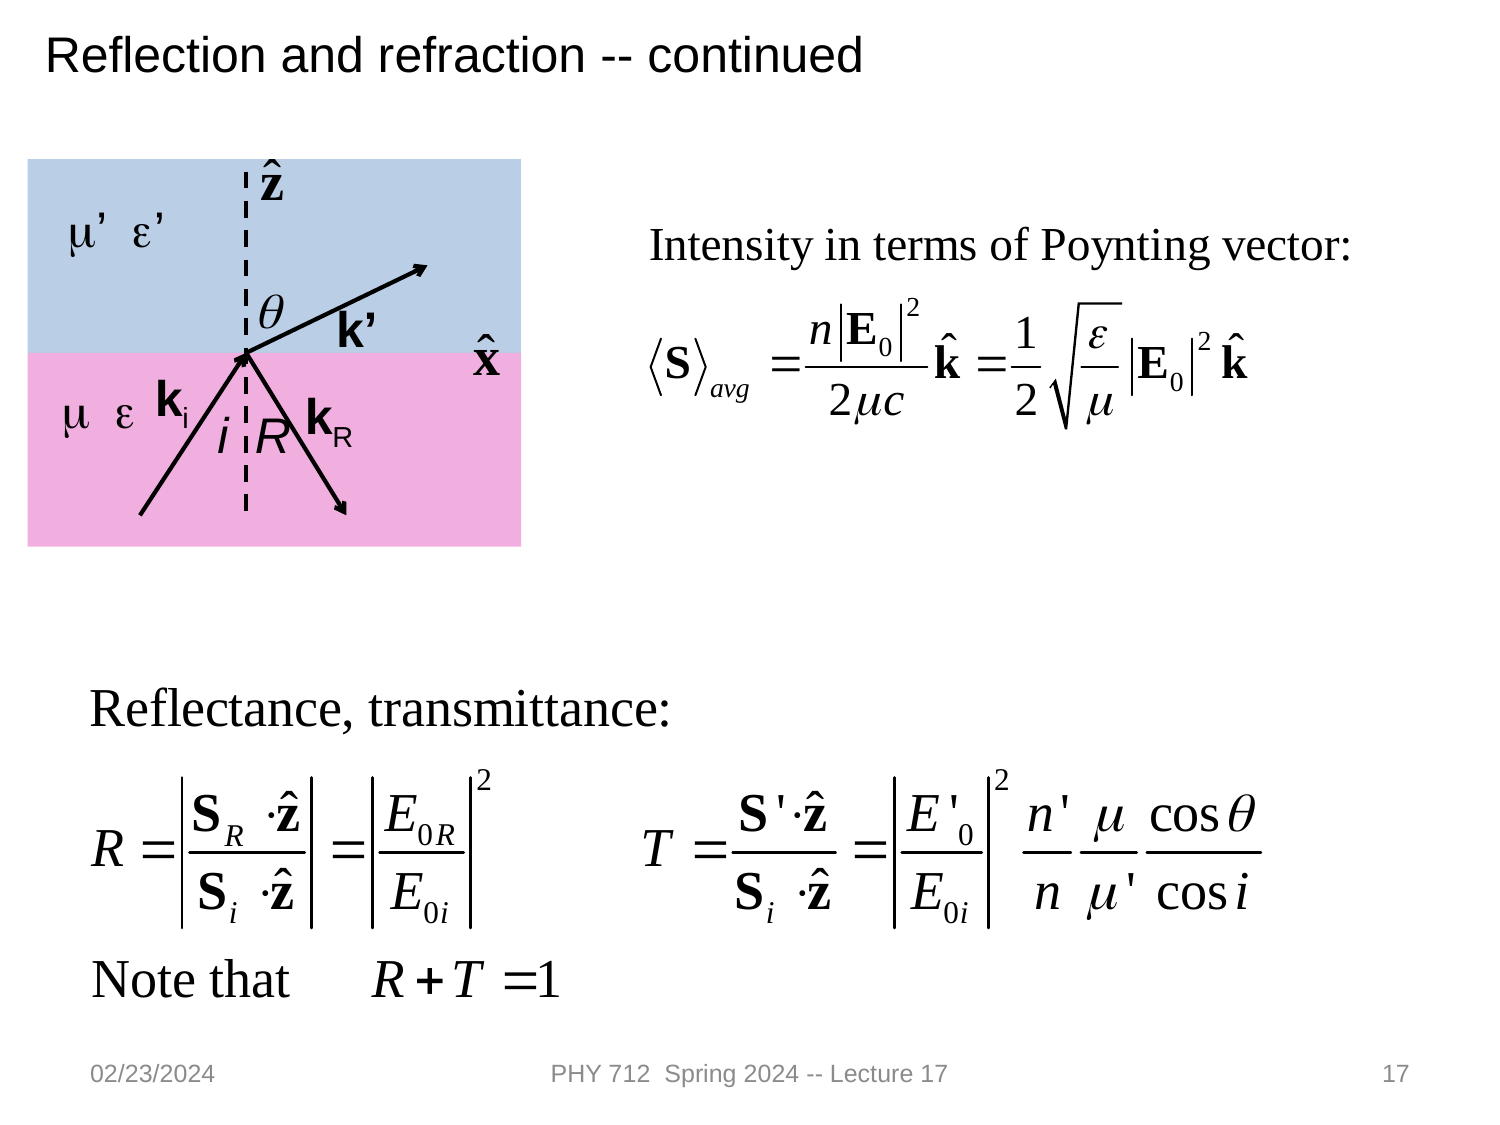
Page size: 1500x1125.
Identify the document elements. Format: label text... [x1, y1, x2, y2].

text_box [641, 217, 1358, 439]
text_box Reflection and refraction -- continued [29, 14, 1443, 90]
slide_number 17 [1074, 1042, 1425, 1103]
footer PHY 712 Spring 2024 -- Lecture 17 [512, 1042, 988, 1103]
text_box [81, 674, 1271, 1008]
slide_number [75, 1042, 425, 1103]
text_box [27, 149, 522, 547]
